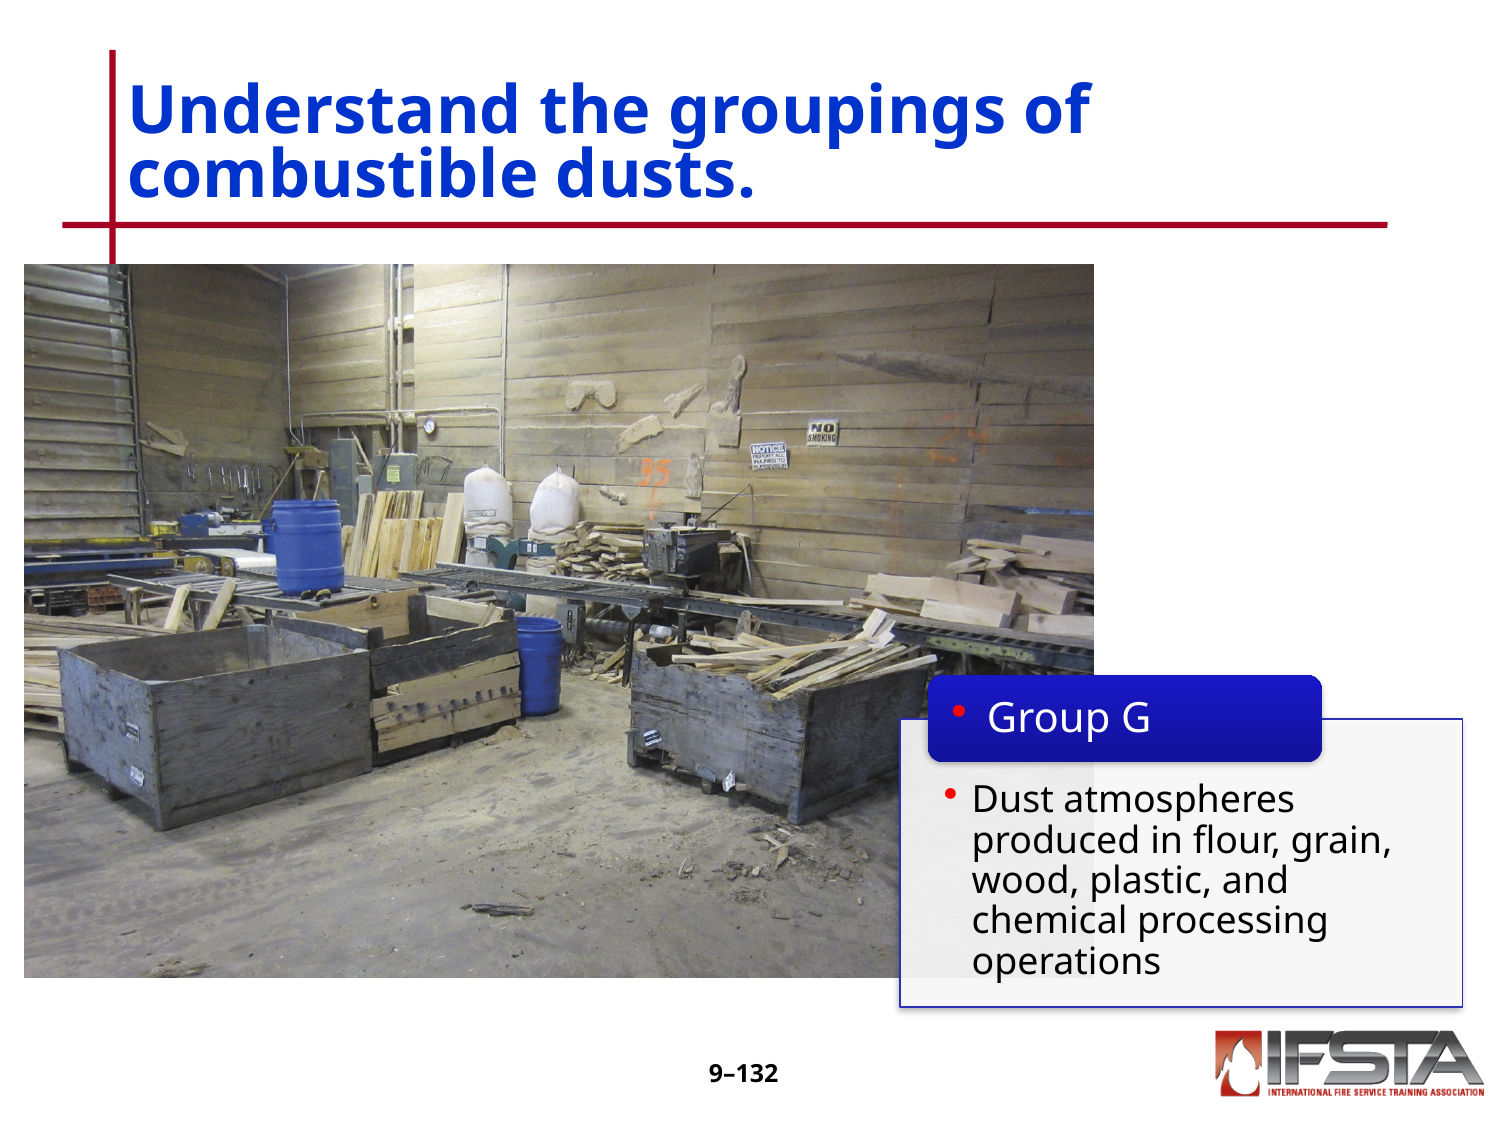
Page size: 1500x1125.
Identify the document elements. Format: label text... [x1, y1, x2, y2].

slide_number 9–131 [587, 1050, 900, 1125]
picture [1215, 1030, 1485, 1099]
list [24, 264, 1095, 978]
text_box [899, 674, 1463, 1008]
title Understand the groupings of combustible dusts. [112, 75, 1388, 225]
